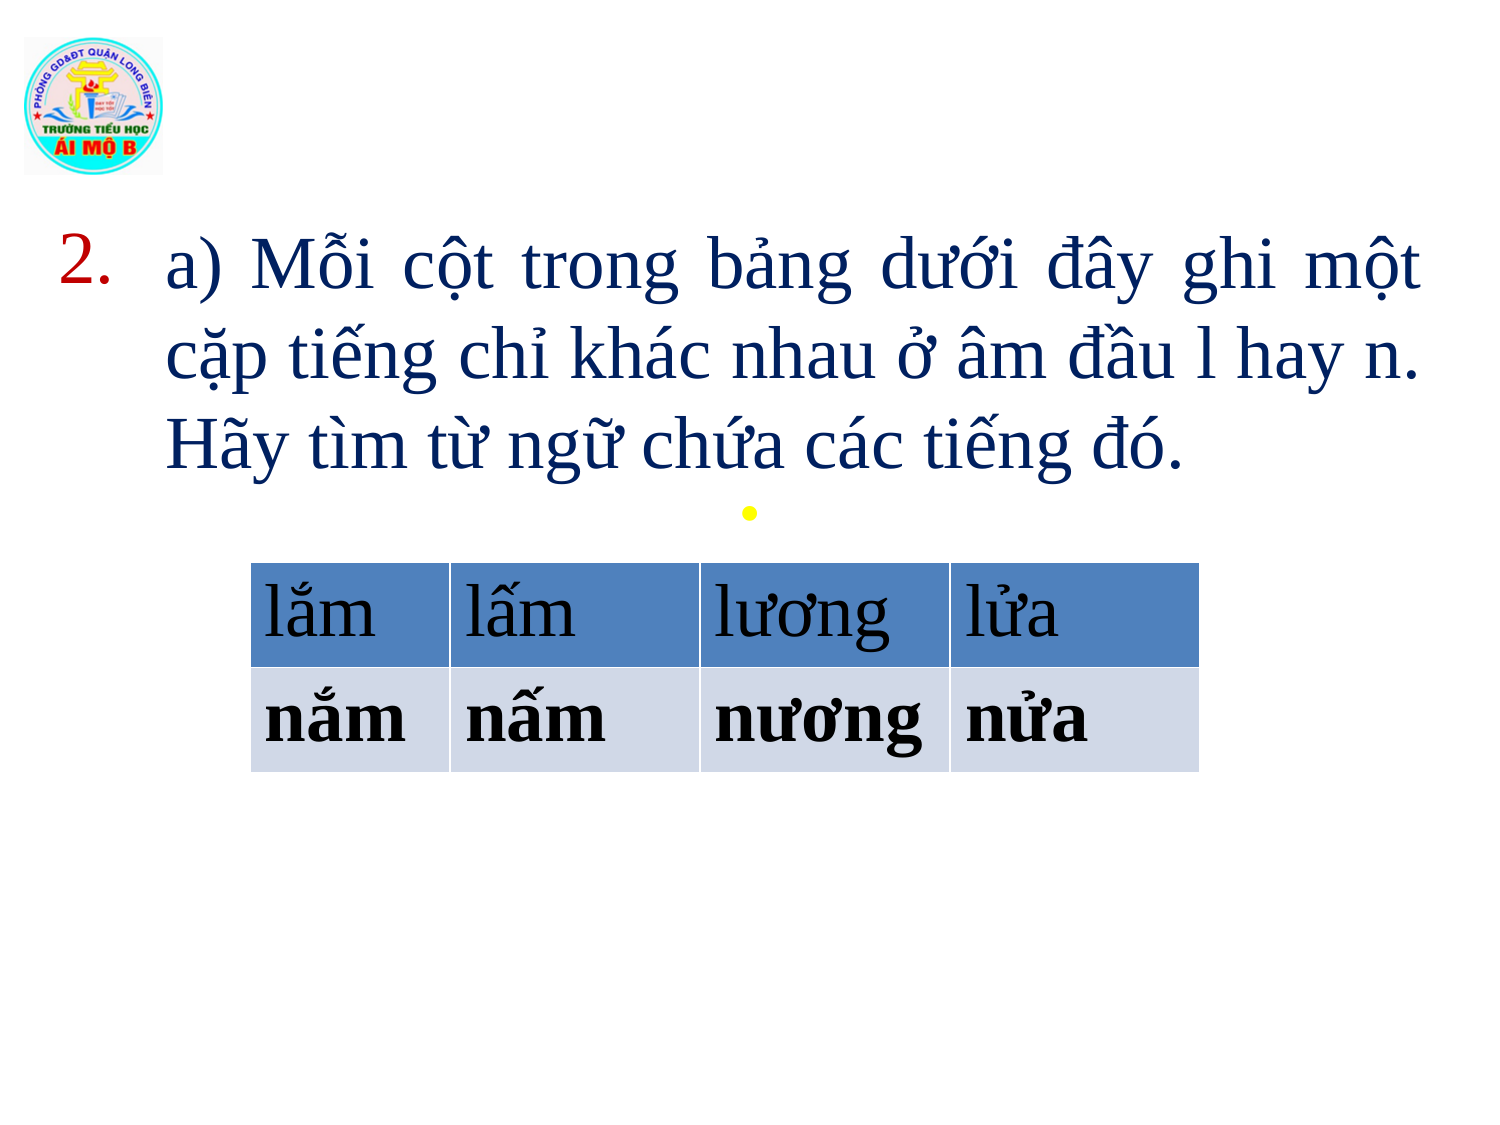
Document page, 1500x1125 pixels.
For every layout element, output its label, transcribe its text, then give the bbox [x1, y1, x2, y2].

title a) Mỗi cột trong bảng dưới đây ghi một cặp tiếng chỉ khác nhau ở âm đầu l hay n. Hãy tìm từ ngữ chứa các tiếng đó. [150, 94, 1438, 513]
table_header lắm [251, 563, 449, 667]
table_header lấm [451, 563, 699, 667]
table_cell nấm [451, 668, 699, 772]
table_header lửa [951, 563, 1199, 667]
table_header lương [701, 563, 949, 667]
list . [81, 387, 1419, 833]
table_cell nương [701, 668, 949, 772]
table_cell nửa [951, 668, 1199, 772]
text_box 2. [43, 200, 144, 306]
table_cell nắm [251, 668, 449, 772]
picture [24, 37, 163, 176]
